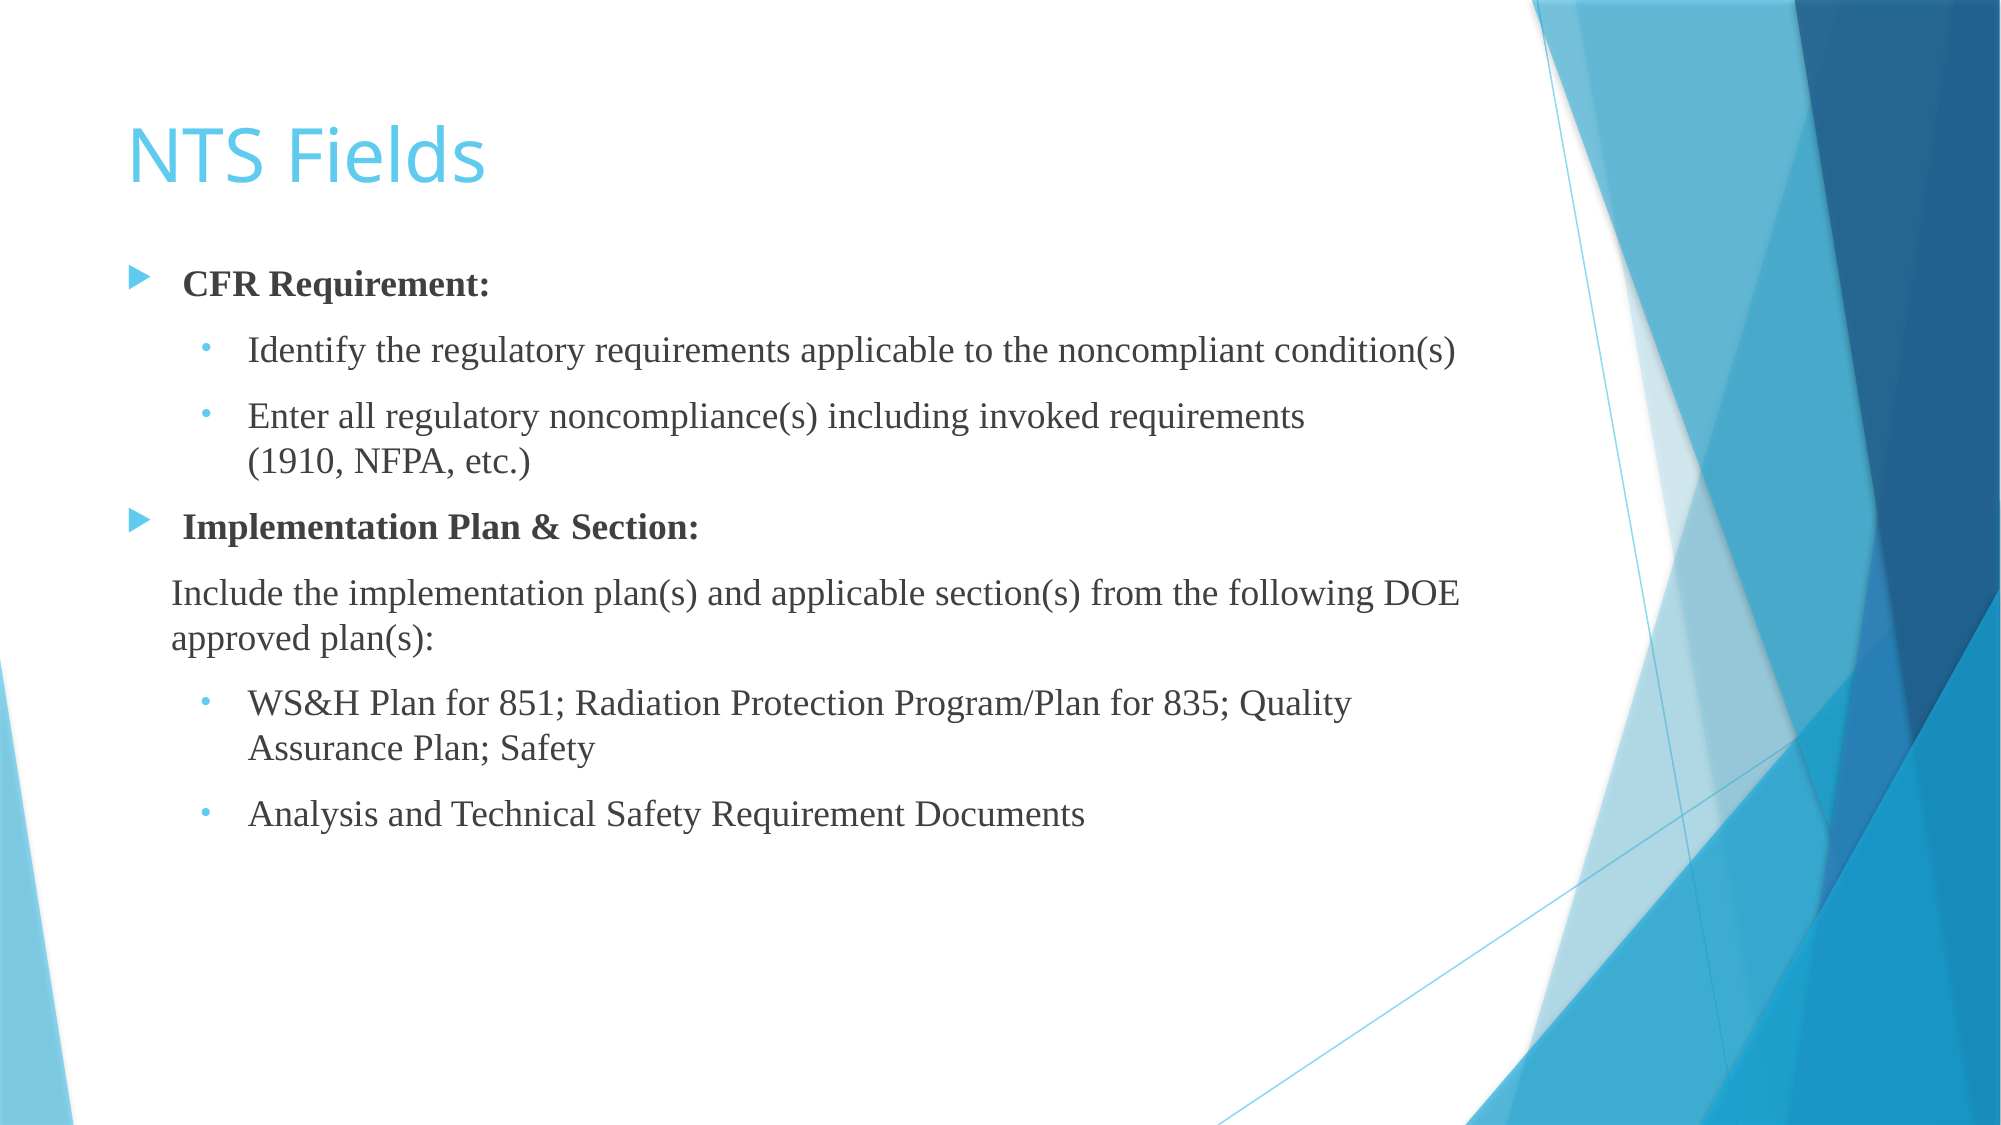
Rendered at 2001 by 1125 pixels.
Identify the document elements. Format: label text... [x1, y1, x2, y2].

title NTS Fields [111, 99, 1522, 251]
list CFR Requirement: Identify the regulatory requirements applicable to the noncompliant condition(s) Enter all regulatory noncompliance(s) including invoked requirements (1910, NFPA, etc.) Implementation Plan & Section: Include the implementation plan(s) and applicable section(s) from the following DOE approved plan(s): WS&H Plan for 851; Radiation Protection Program/Plan for 835; Quality Assurance Plan; Safety Analysis and Technical Safety Requirement Documents [111, 251, 1522, 956]
